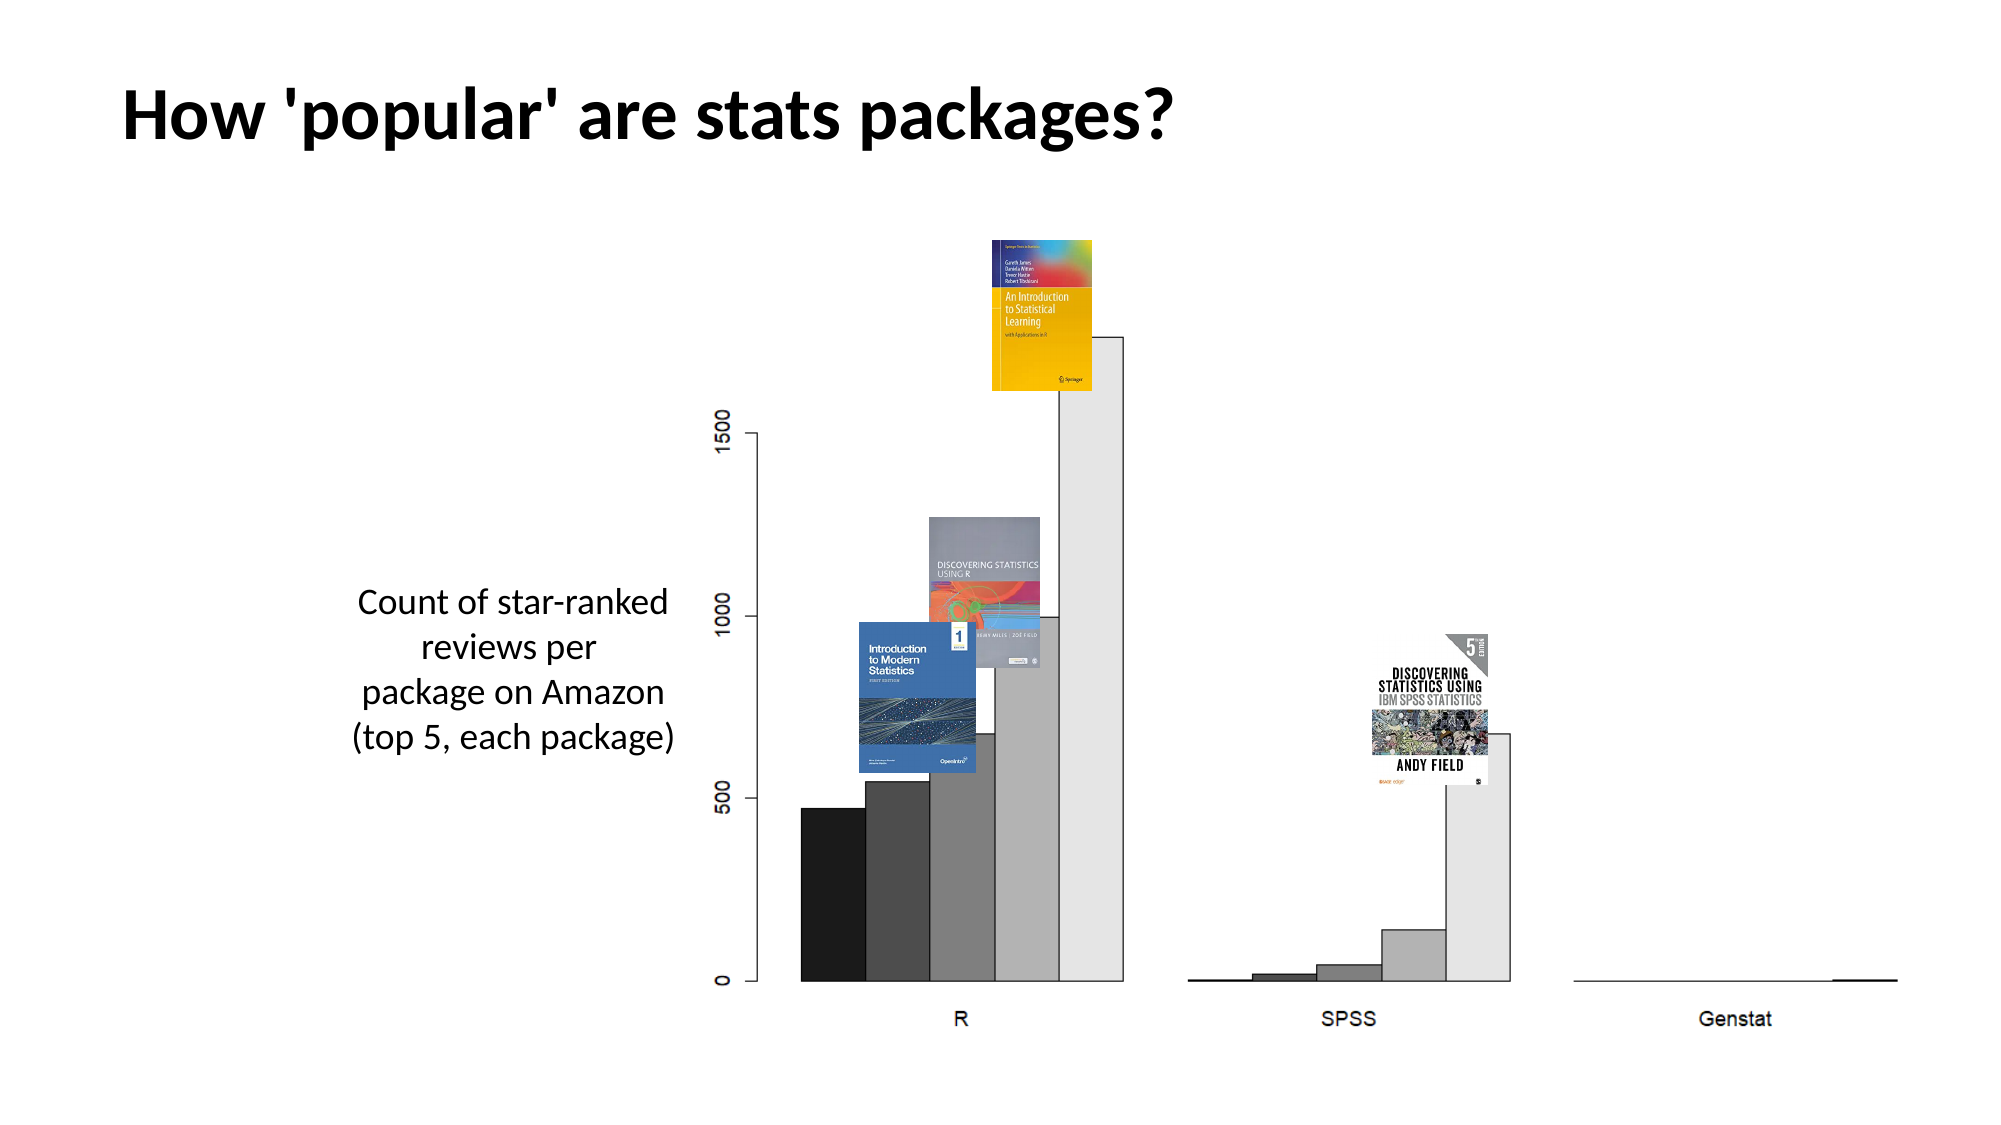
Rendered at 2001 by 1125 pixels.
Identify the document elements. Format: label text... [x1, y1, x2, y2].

picture [659, 240, 1991, 1109]
text_box Count of star-ranked reviews per package on Amazon (top 5, each package) [325, 569, 659, 764]
text_box How 'popular' are stats packages? [107, 57, 1193, 163]
